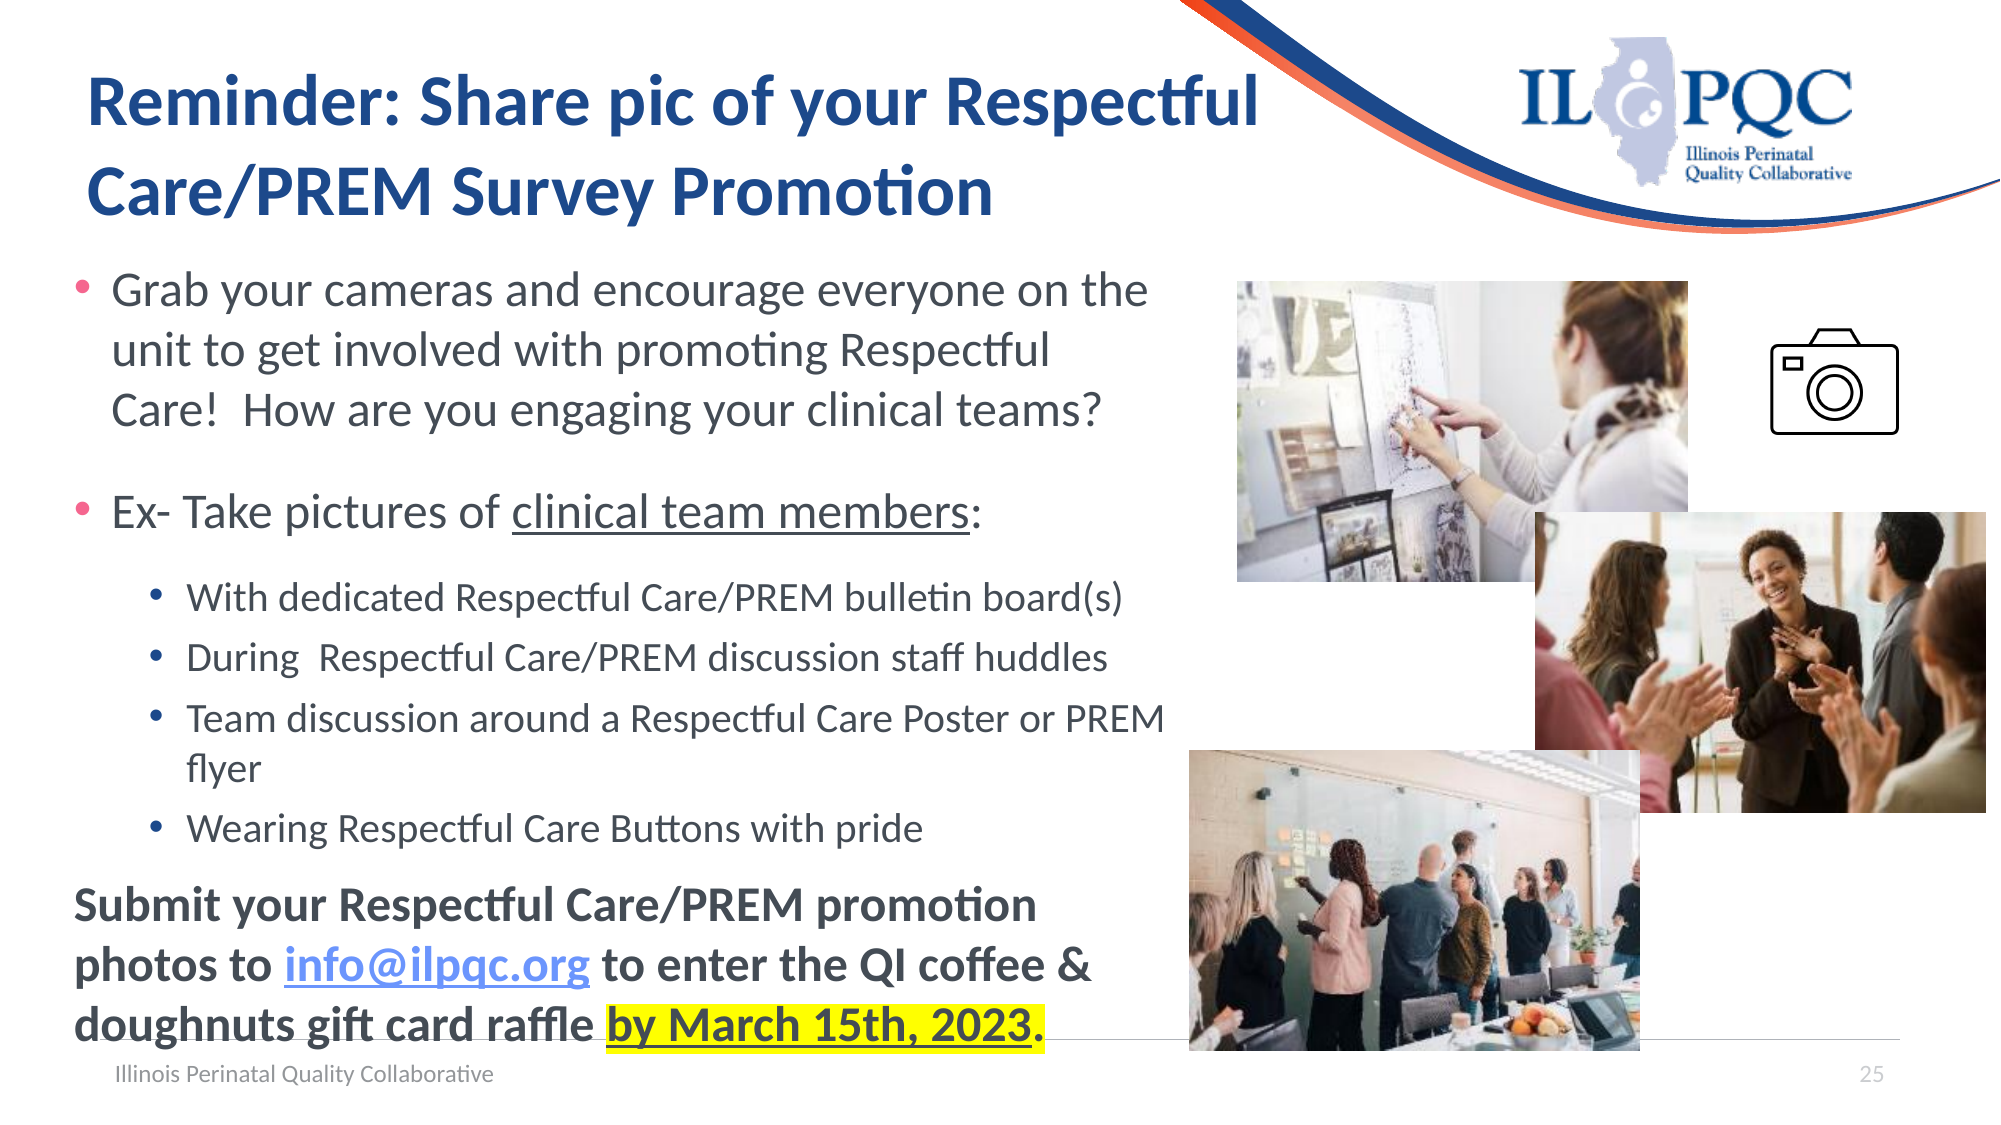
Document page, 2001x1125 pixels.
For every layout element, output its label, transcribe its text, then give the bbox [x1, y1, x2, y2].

picture [1519, 37, 1852, 187]
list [1759, 306, 1910, 457]
title Reminder: Share pic of your Respectful Care/PREM Survey Promotion [72, 32, 1358, 250]
footer Illinois Perinatal Quality Collaborative [99, 1042, 775, 1103]
text_box Grab your cameras and encourage everyone on the unit to get involved with promoting Respectful Care! How are you engaging your clinical teams? Ex- Take pictures of clinical team members: With dedicated Respectful Care/PREM bulletin board(s) During Respectful Care/PREM discussion staff huddles Team discussion around a Respectful Care Poster or PREM flyer Wearing Respectful Care Buttons with pride Submit your Respectful Care/PREM promotion photos to info@ilpqc.org to enter the QI coffee & doughnuts gift card raffle by March 15th, 2023. [58, 249, 1190, 1020]
slide_number 25 [1449, 1042, 1900, 1103]
picture [1188, 281, 1986, 1051]
